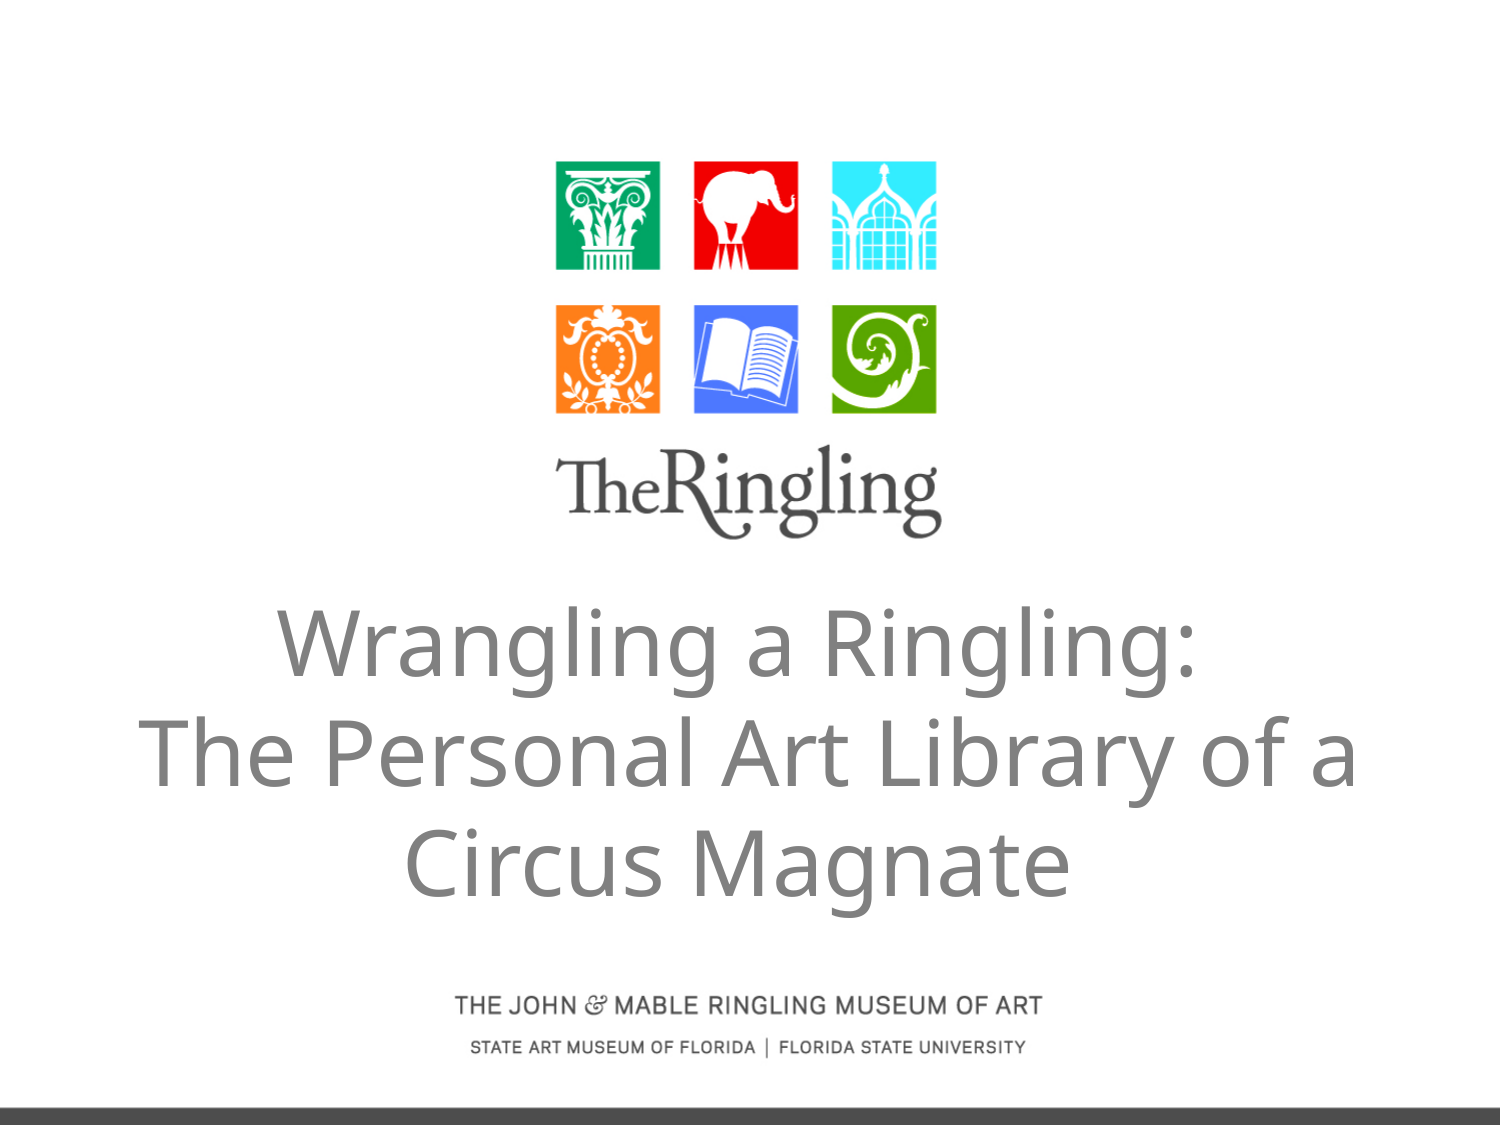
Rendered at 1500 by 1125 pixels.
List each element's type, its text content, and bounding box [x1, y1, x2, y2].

picture [0, 0, 1500, 1125]
title Wrangling a Ringling: The Personal Art Library of a Circus Magnate [112, 562, 1388, 938]
